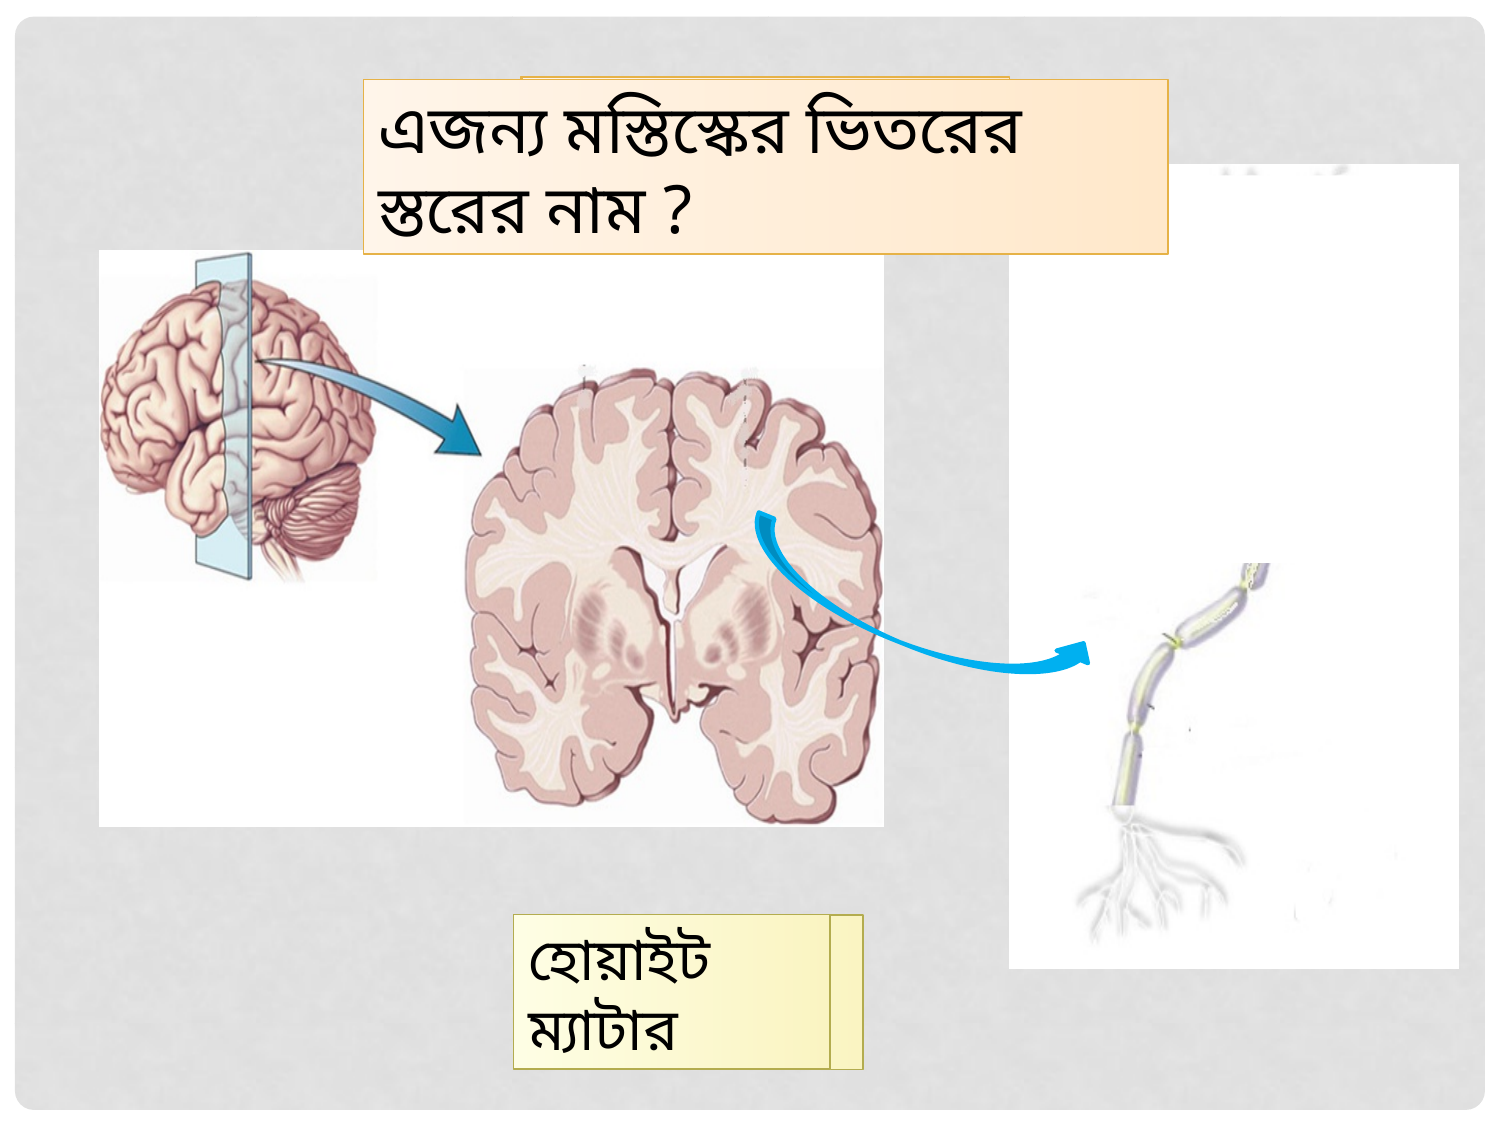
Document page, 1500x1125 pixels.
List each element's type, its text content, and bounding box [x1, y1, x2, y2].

text_box স্নায়ুতন্তু /অ্যাক্সন [831, 914, 864, 1070]
text_box হোয়াইট ম্যাটার [513, 914, 831, 1070]
text_box এজন্য মস্তিস্কের ভিতরের স্তরের নাম ? [363, 79, 1169, 255]
text_box [884, 632, 1009, 674]
picture [1009, 164, 1459, 969]
picture [99, 250, 884, 827]
